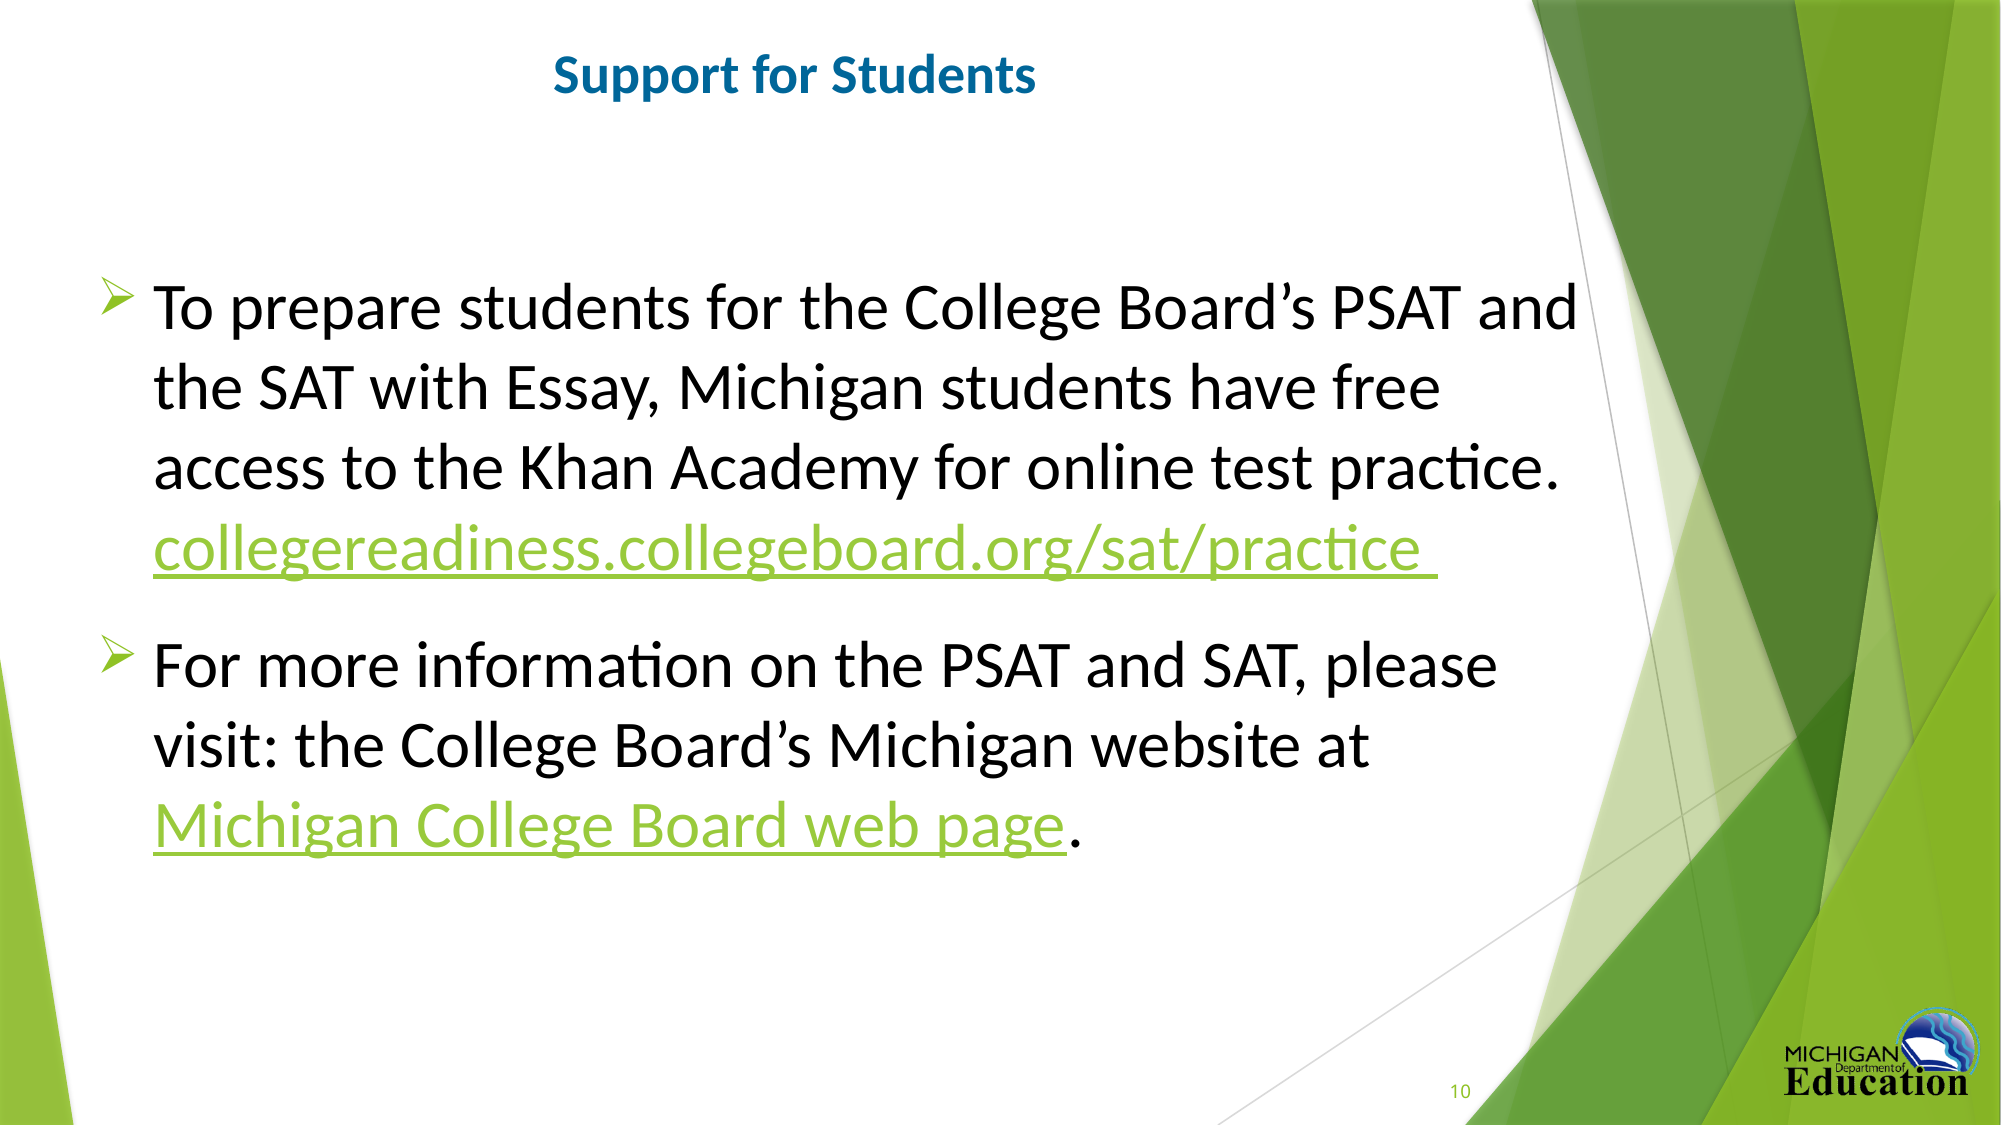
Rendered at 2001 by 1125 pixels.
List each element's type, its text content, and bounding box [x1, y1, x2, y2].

picture [1784, 994, 1983, 1096]
list To prepare students for the College Board’s PSAT and the SAT with Essay, Michigan students have free access to the Khan Academy for online test practice. collegereadiness.collegeboard.org/sat/practice For more information on the PSAT and SAT, please visit: the College Board’s Michigan website at Michigan College Board web page. [81, 255, 1608, 948]
title Support for Students [23, 29, 1569, 175]
slide_number 10 [1380, 1062, 1487, 1123]
